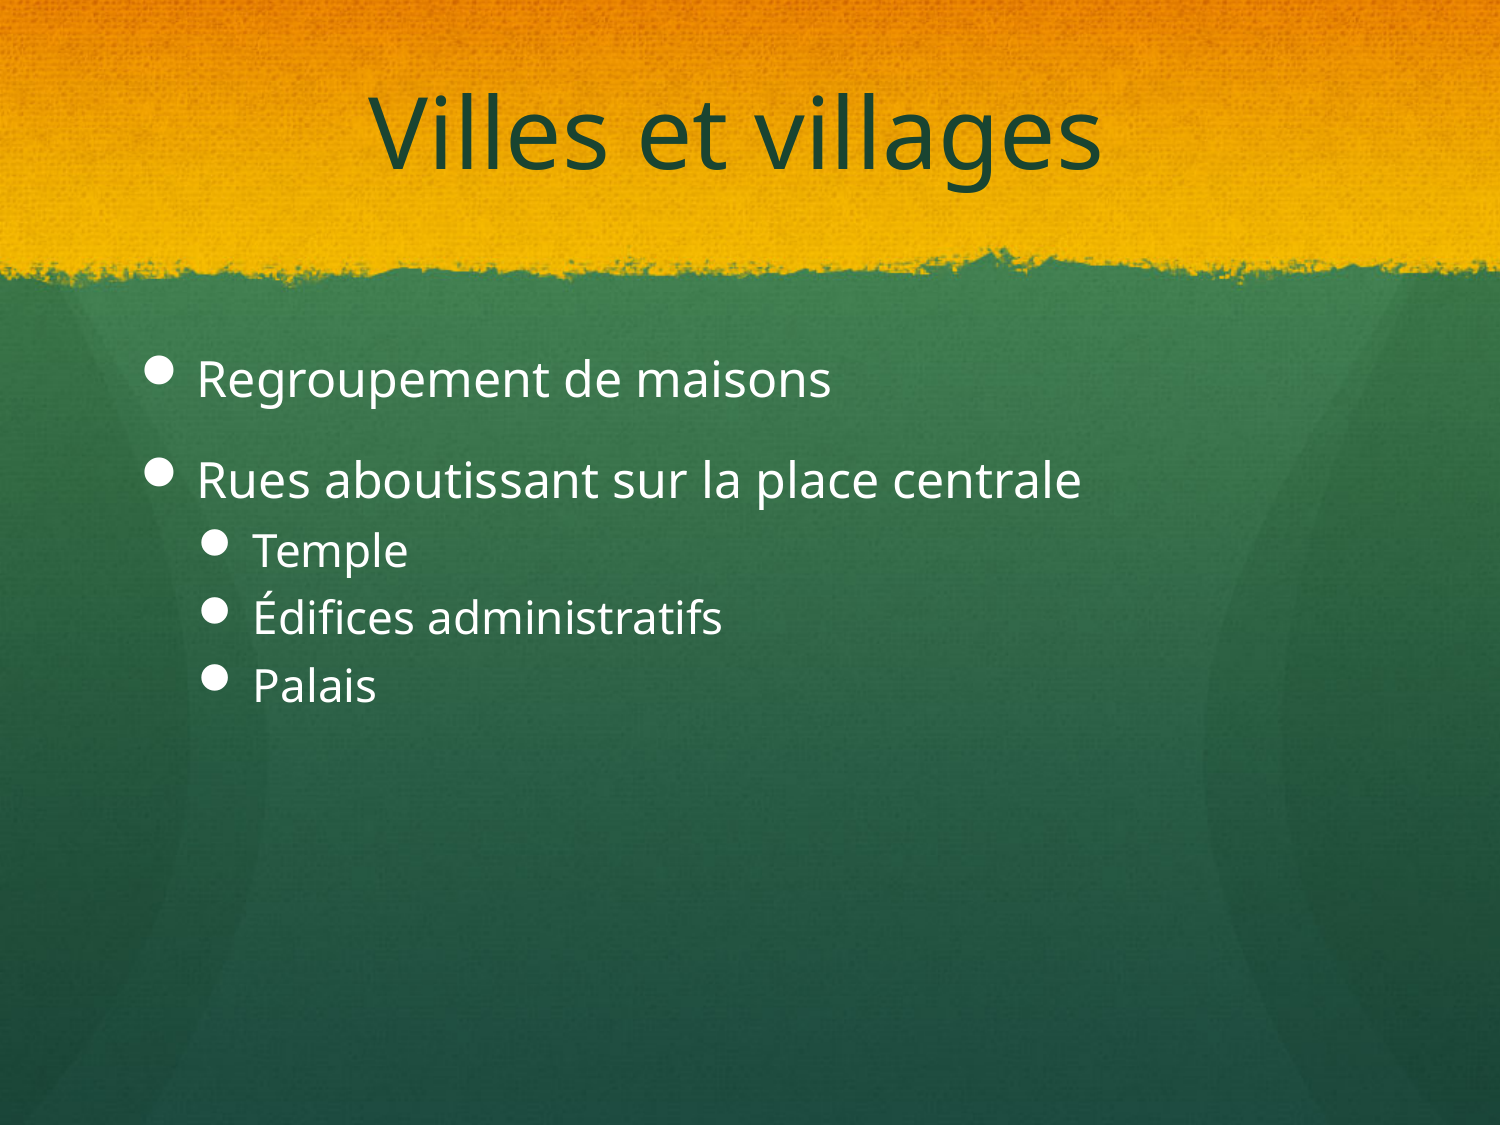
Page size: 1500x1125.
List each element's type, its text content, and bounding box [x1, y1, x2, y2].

title Villes et villages [125, 13, 1375, 246]
list Regroupement de maisons Rues aboutissant sur la place centrale Temple Édifices administratifs Palais [125, 339, 1375, 1026]
picture [0, 0, 1500, 1125]
